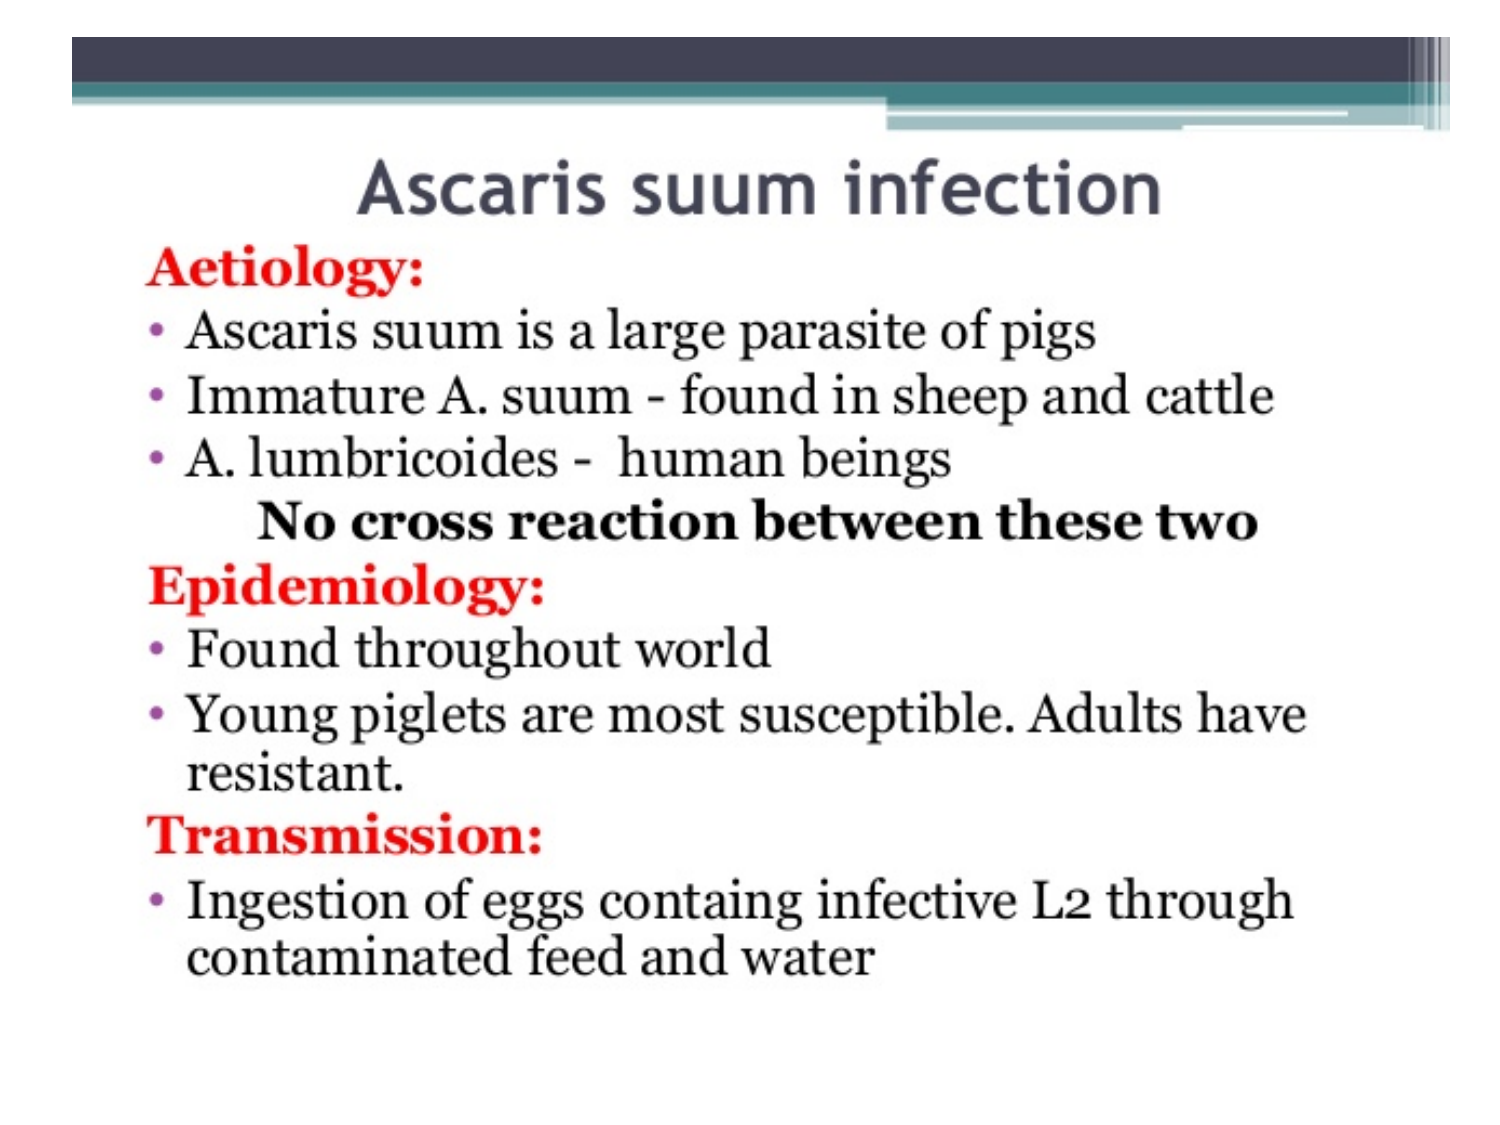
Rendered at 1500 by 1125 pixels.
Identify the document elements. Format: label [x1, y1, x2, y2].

list [72, 37, 1451, 1076]
